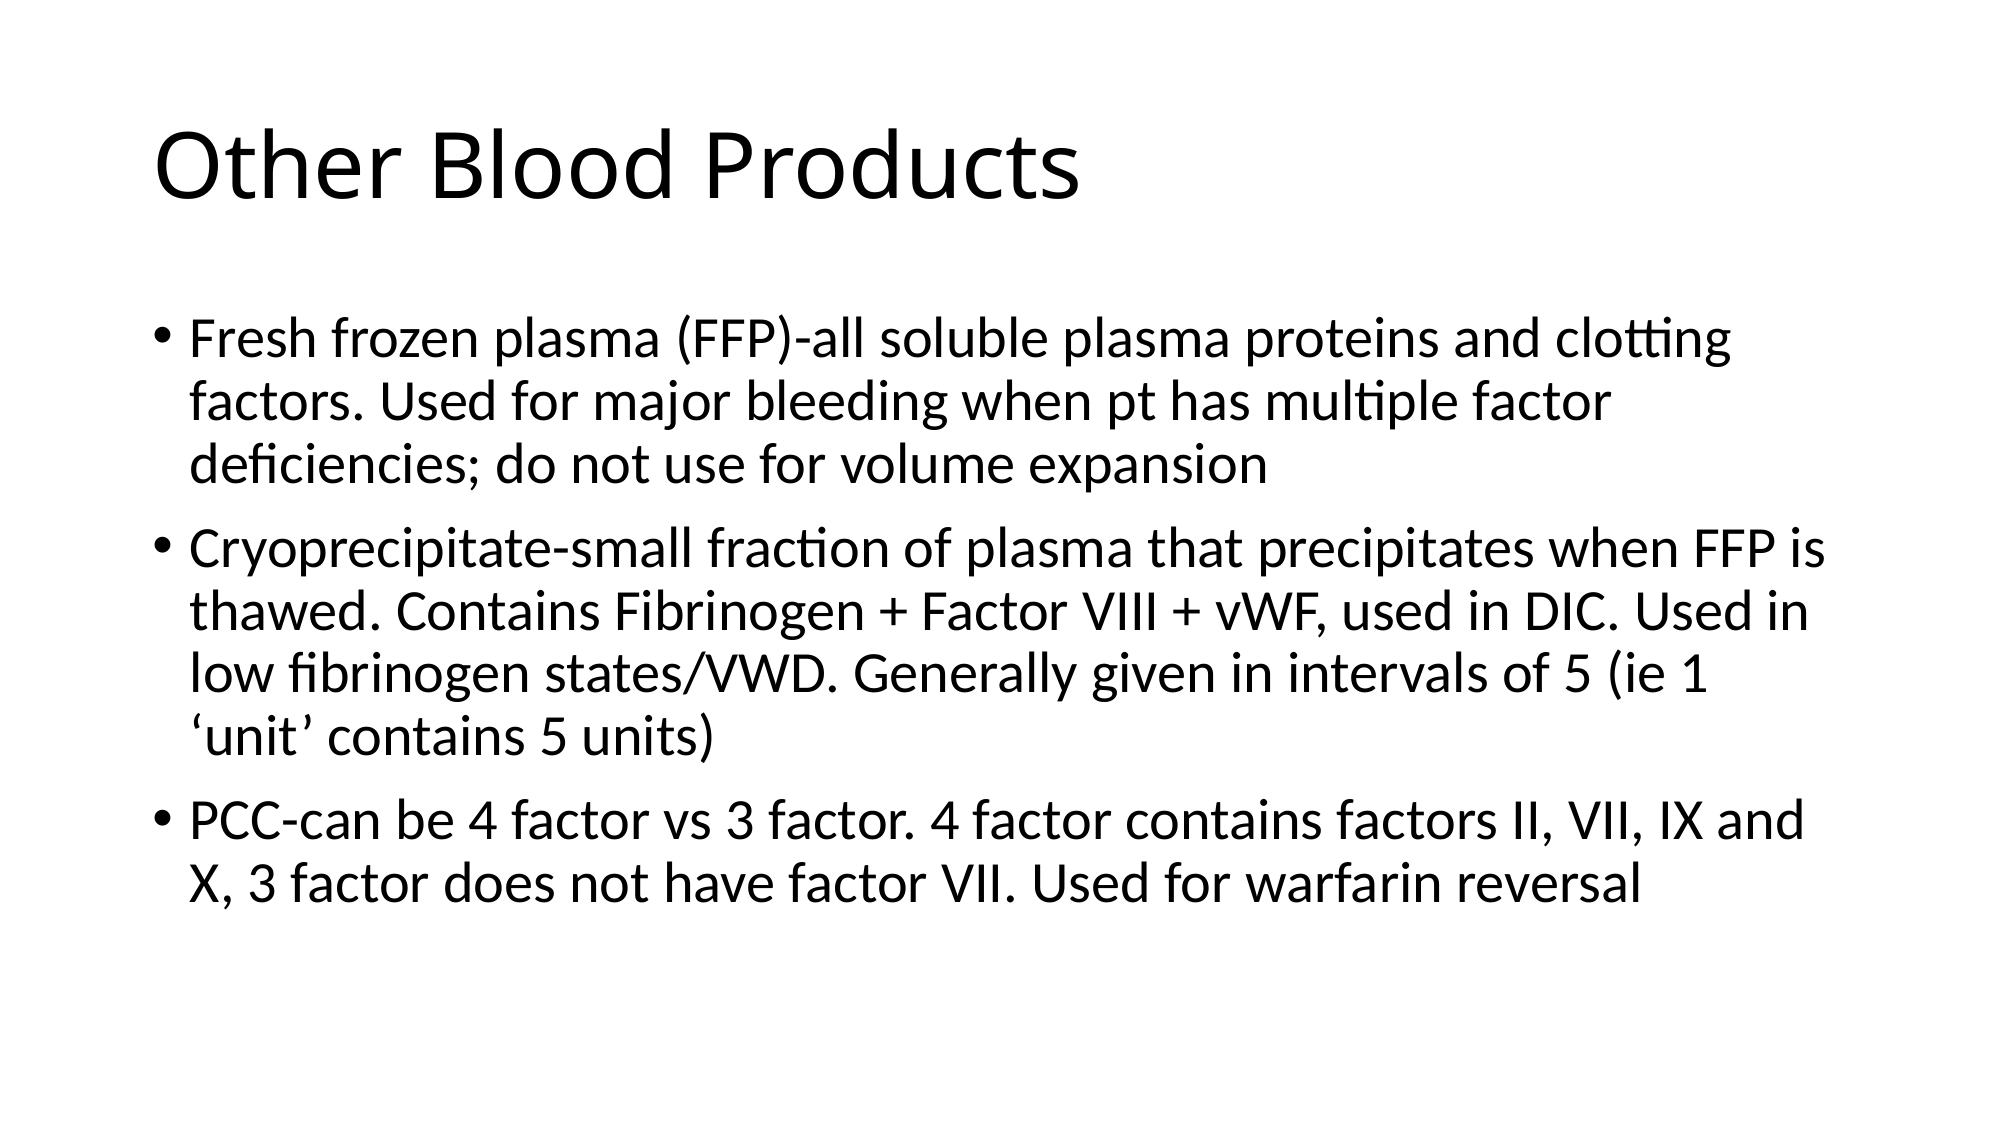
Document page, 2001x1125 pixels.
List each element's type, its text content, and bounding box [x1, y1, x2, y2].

list Fresh frozen plasma (FFP)-all soluble plasma proteins and clotting factors. Used for major bleeding when pt has multiple factor deficiencies; do not use for volume expansion Cryoprecipitate-small fraction of plasma that precipitates when FFP is thawed. Contains Fibrinogen + Factor VIII + vWF, used in DIC. Used in low fibrinogen states/VWD. Generally given in intervals of 5 (ie 1 ‘unit’ contains 5 units) PCC-can be 4 factor vs 3 factor. 4 factor contains factors II, VII, IX and X, 3 factor does not have factor VII. Used for warfarin reversal [137, 299, 1863, 1014]
title Other Blood Products [137, 59, 1863, 278]
